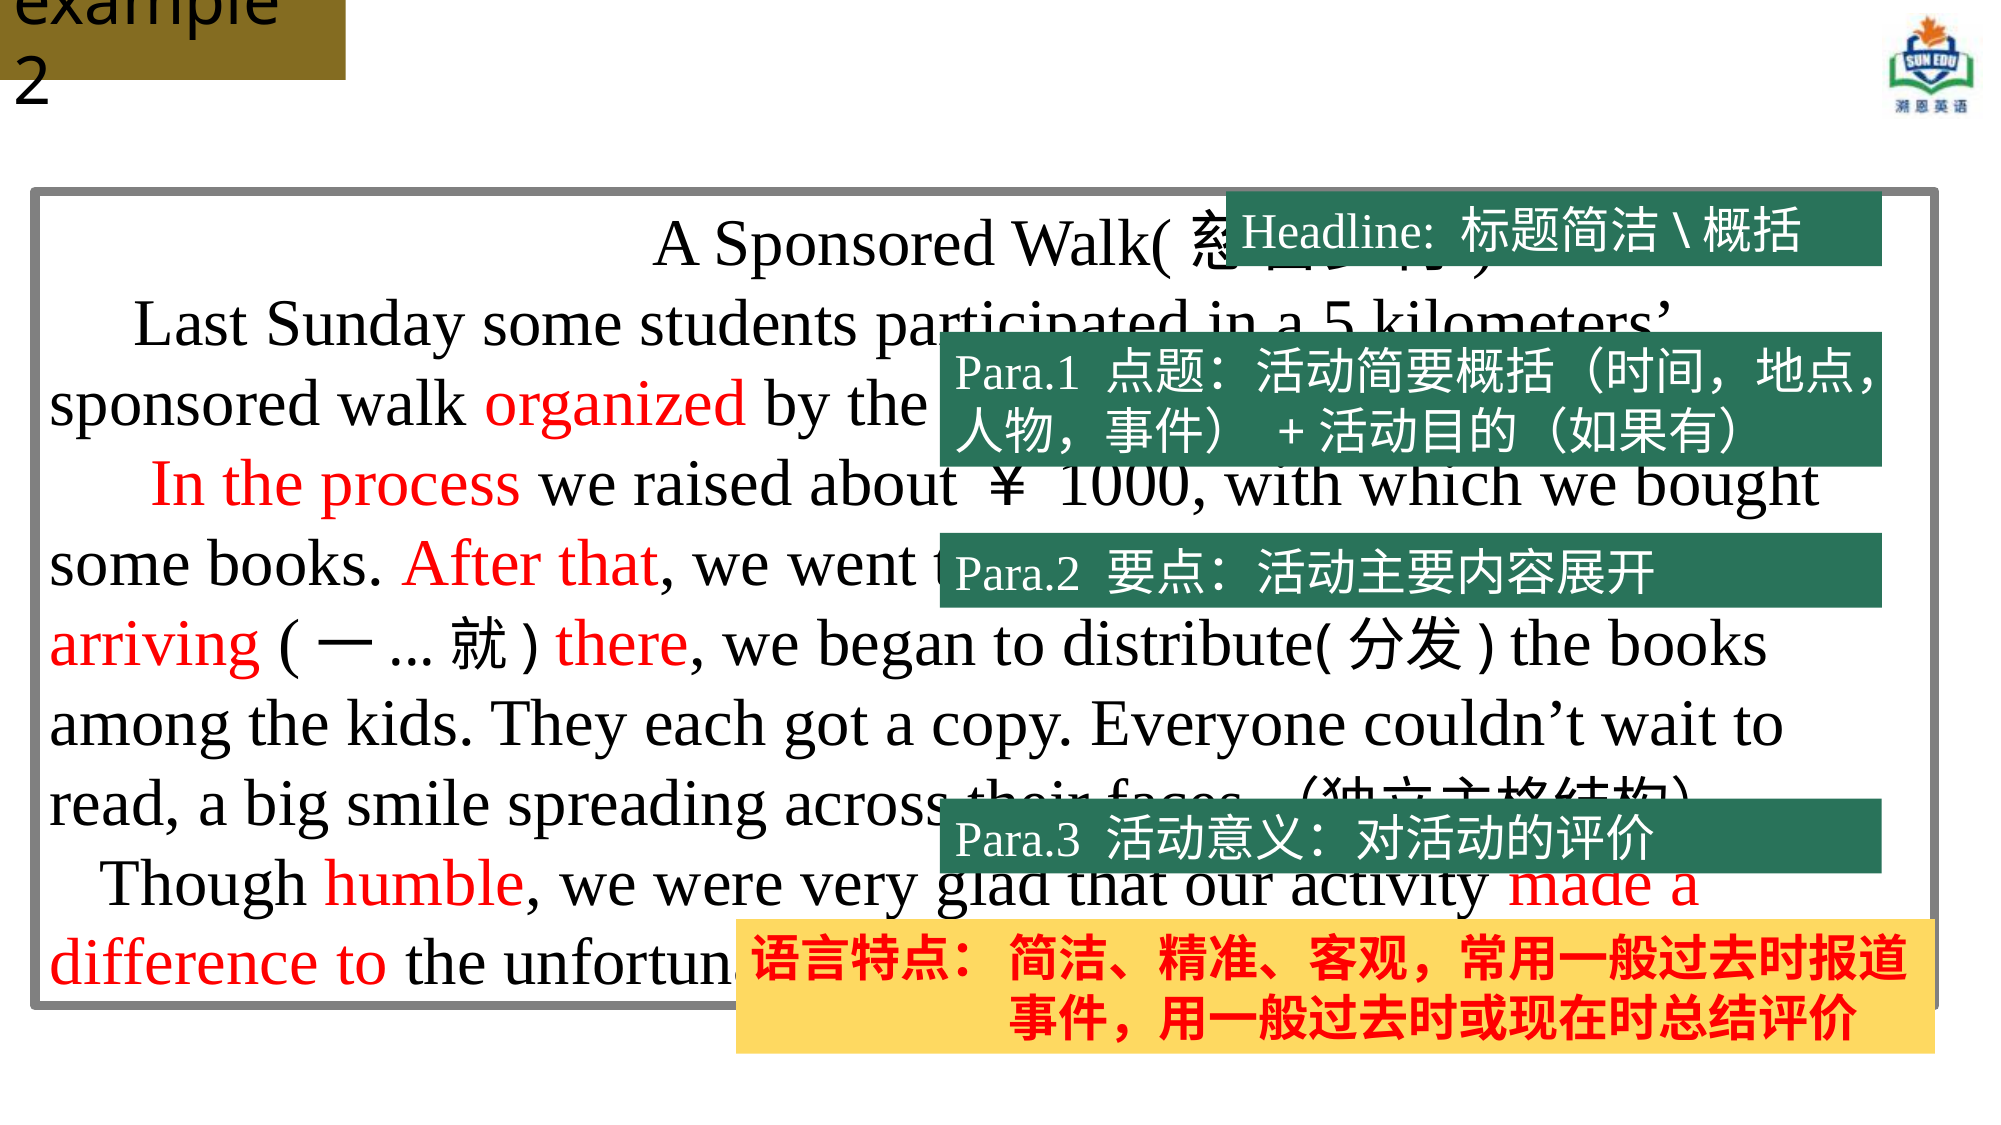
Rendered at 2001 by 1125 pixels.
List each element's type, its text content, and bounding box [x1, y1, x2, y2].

text_box A Sponsored Walk(慈善步行) Last Sunday some students participated in a 5 kilometers’ sponsored walk organized by the School Volunteers Association. In the process we raised about￥1000, with which we bought some books. After that, we went to a nearby welfare house. On arriving (一...就) there, we began to distribute(分发) the books among the kids. They each got a copy. Everyone couldn’t wait to read, a big smile spreading across their faces（独立主格结构）. Though humble, we were very glad that our activity made a difference to the unfortunate kids there. [35, 191, 1935, 1006]
text_box example 2 [0, 0, 347, 81]
text_box 简洁、精准、客观，常用一般过去时报道事件，用一般过去时或现在时总结评价 [993, 919, 1935, 1054]
text_box Headline: 标题简洁\概括 [1226, 191, 1882, 267]
text_box Para.1 点题：活动简要概括（时间，地点，人物，事件） +活动目的（如果有） [939, 331, 1882, 467]
text_box Para.2 要点：活动主要内容展开 [939, 532, 1882, 608]
picture [1882, 13, 1983, 119]
text_box 语言特点： [736, 919, 993, 1054]
text_box Para.3 活动意义：对活动的评价 [939, 798, 1882, 874]
